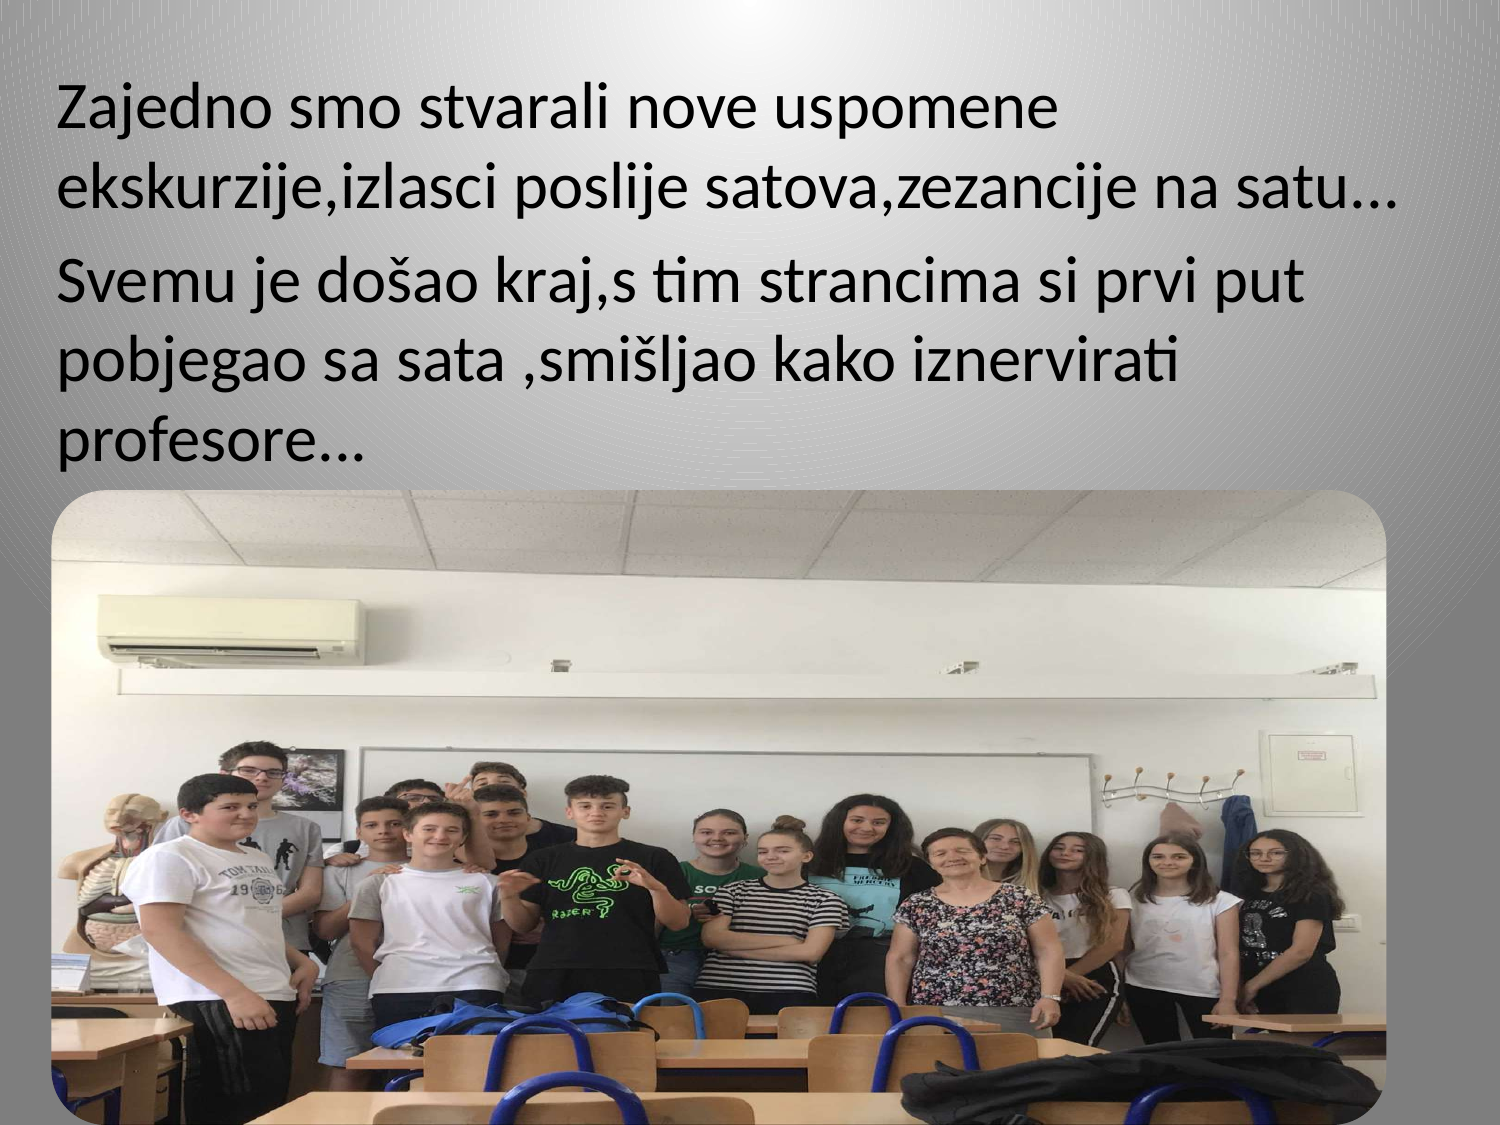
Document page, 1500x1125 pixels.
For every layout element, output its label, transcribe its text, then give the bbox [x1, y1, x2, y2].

list Zajedno smo stvarali nove uspomene ekskurzije,izlasci poslije satova,zezancije na satu... Svemu je došao kraj,s tim strancima si prvi put pobjegao sa sata ,smišljao kako iznervirati profesore... [41, 54, 1425, 1005]
picture [51, 489, 1387, 1125]
